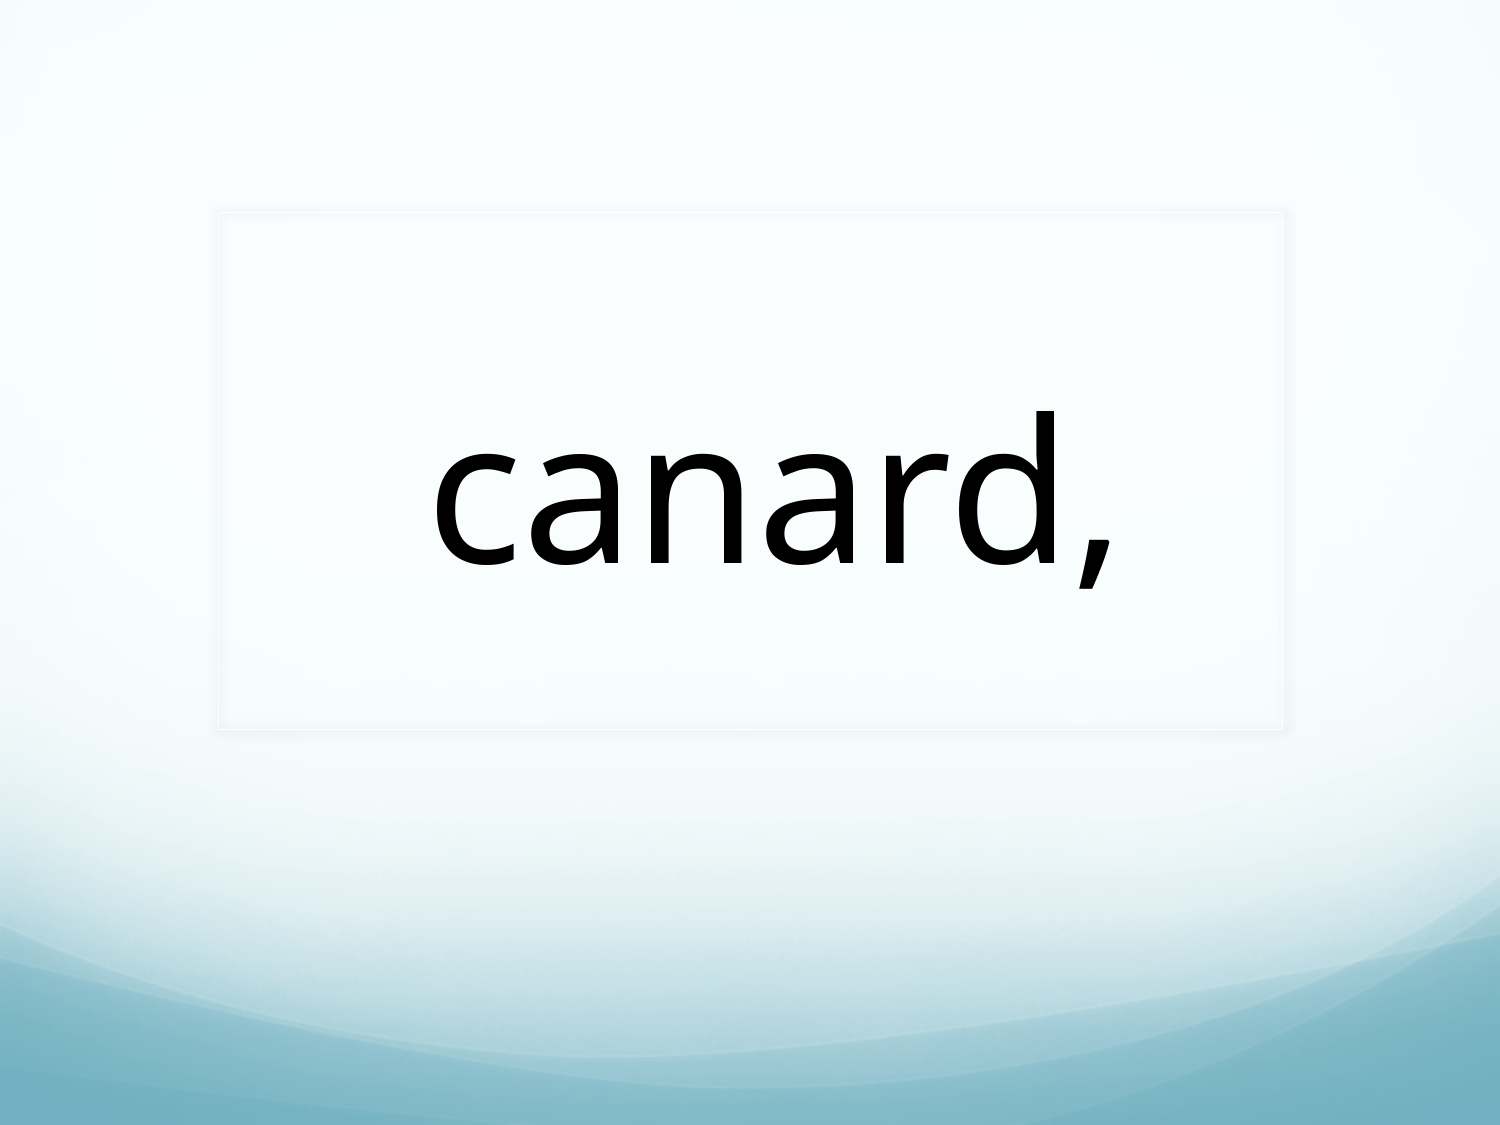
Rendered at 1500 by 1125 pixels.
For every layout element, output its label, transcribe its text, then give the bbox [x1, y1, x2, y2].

text_box canard, [167, 356, 1385, 612]
